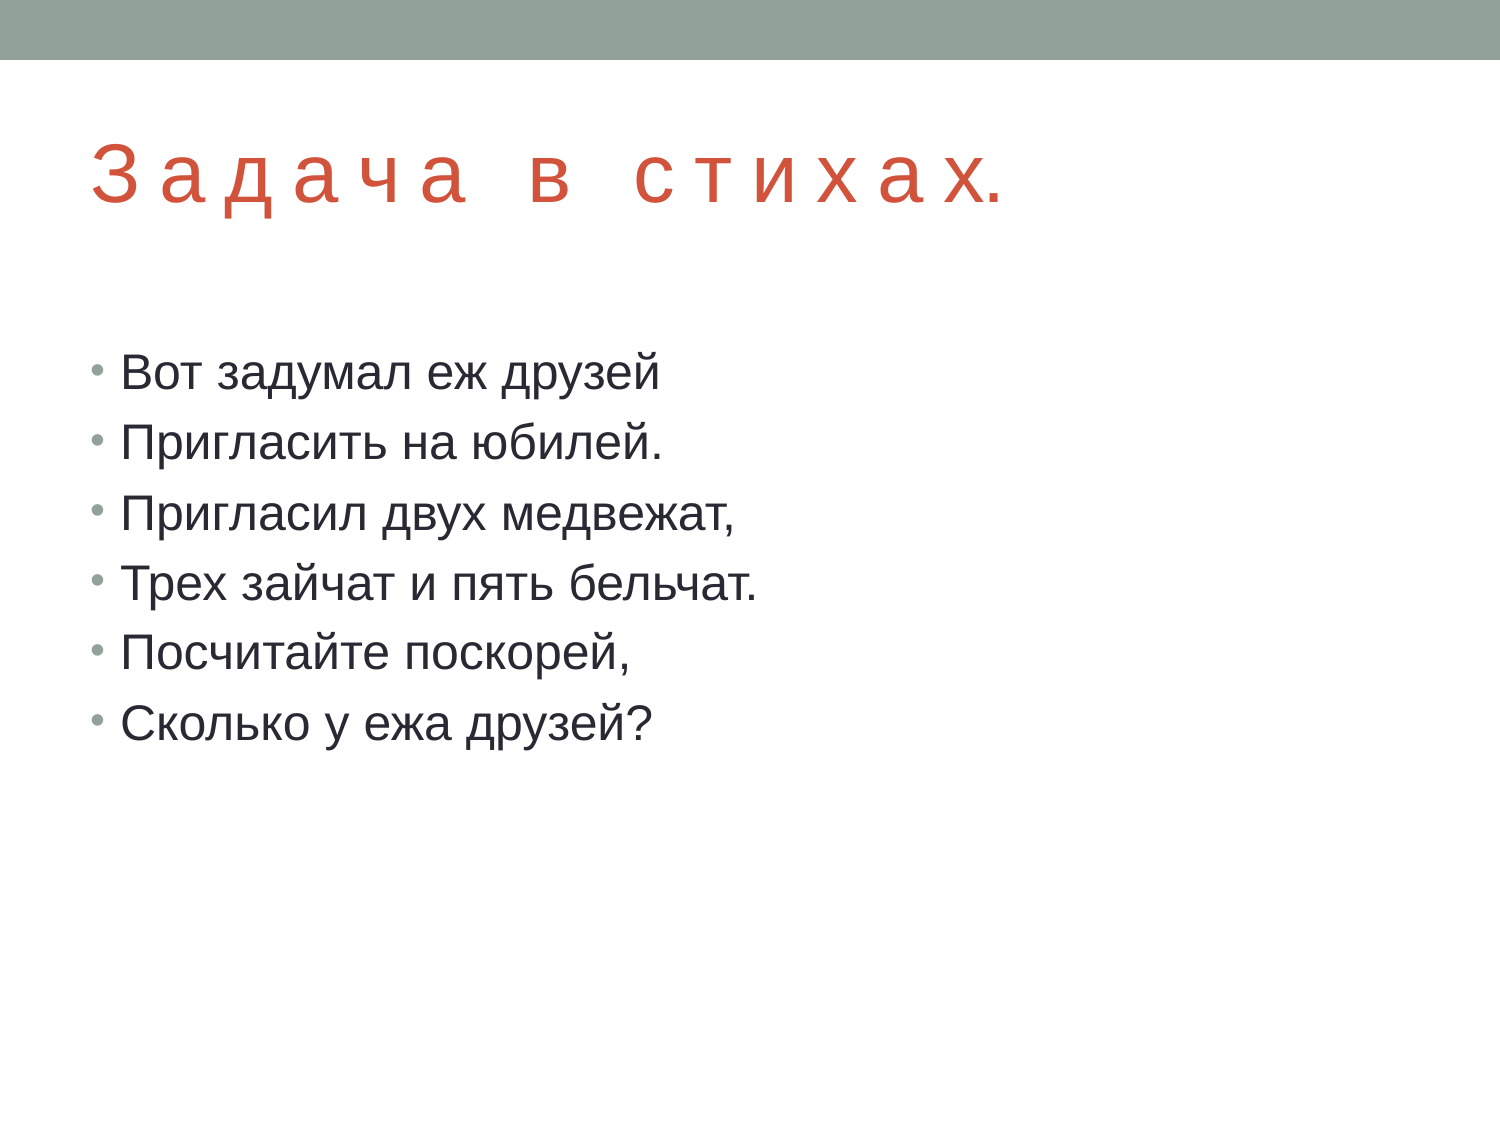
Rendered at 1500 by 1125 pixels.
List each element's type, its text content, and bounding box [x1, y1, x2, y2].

list Вот задумал еж друзей Пригласить на юбилей. Пригласил двух медвежат, Трех зайчат и пять бельчат. Посчитайте поскорей, Сколько у ежа друзей? [75, 262, 1425, 1063]
title З а д а ч а в с т и х а х. [75, 87, 1425, 250]
